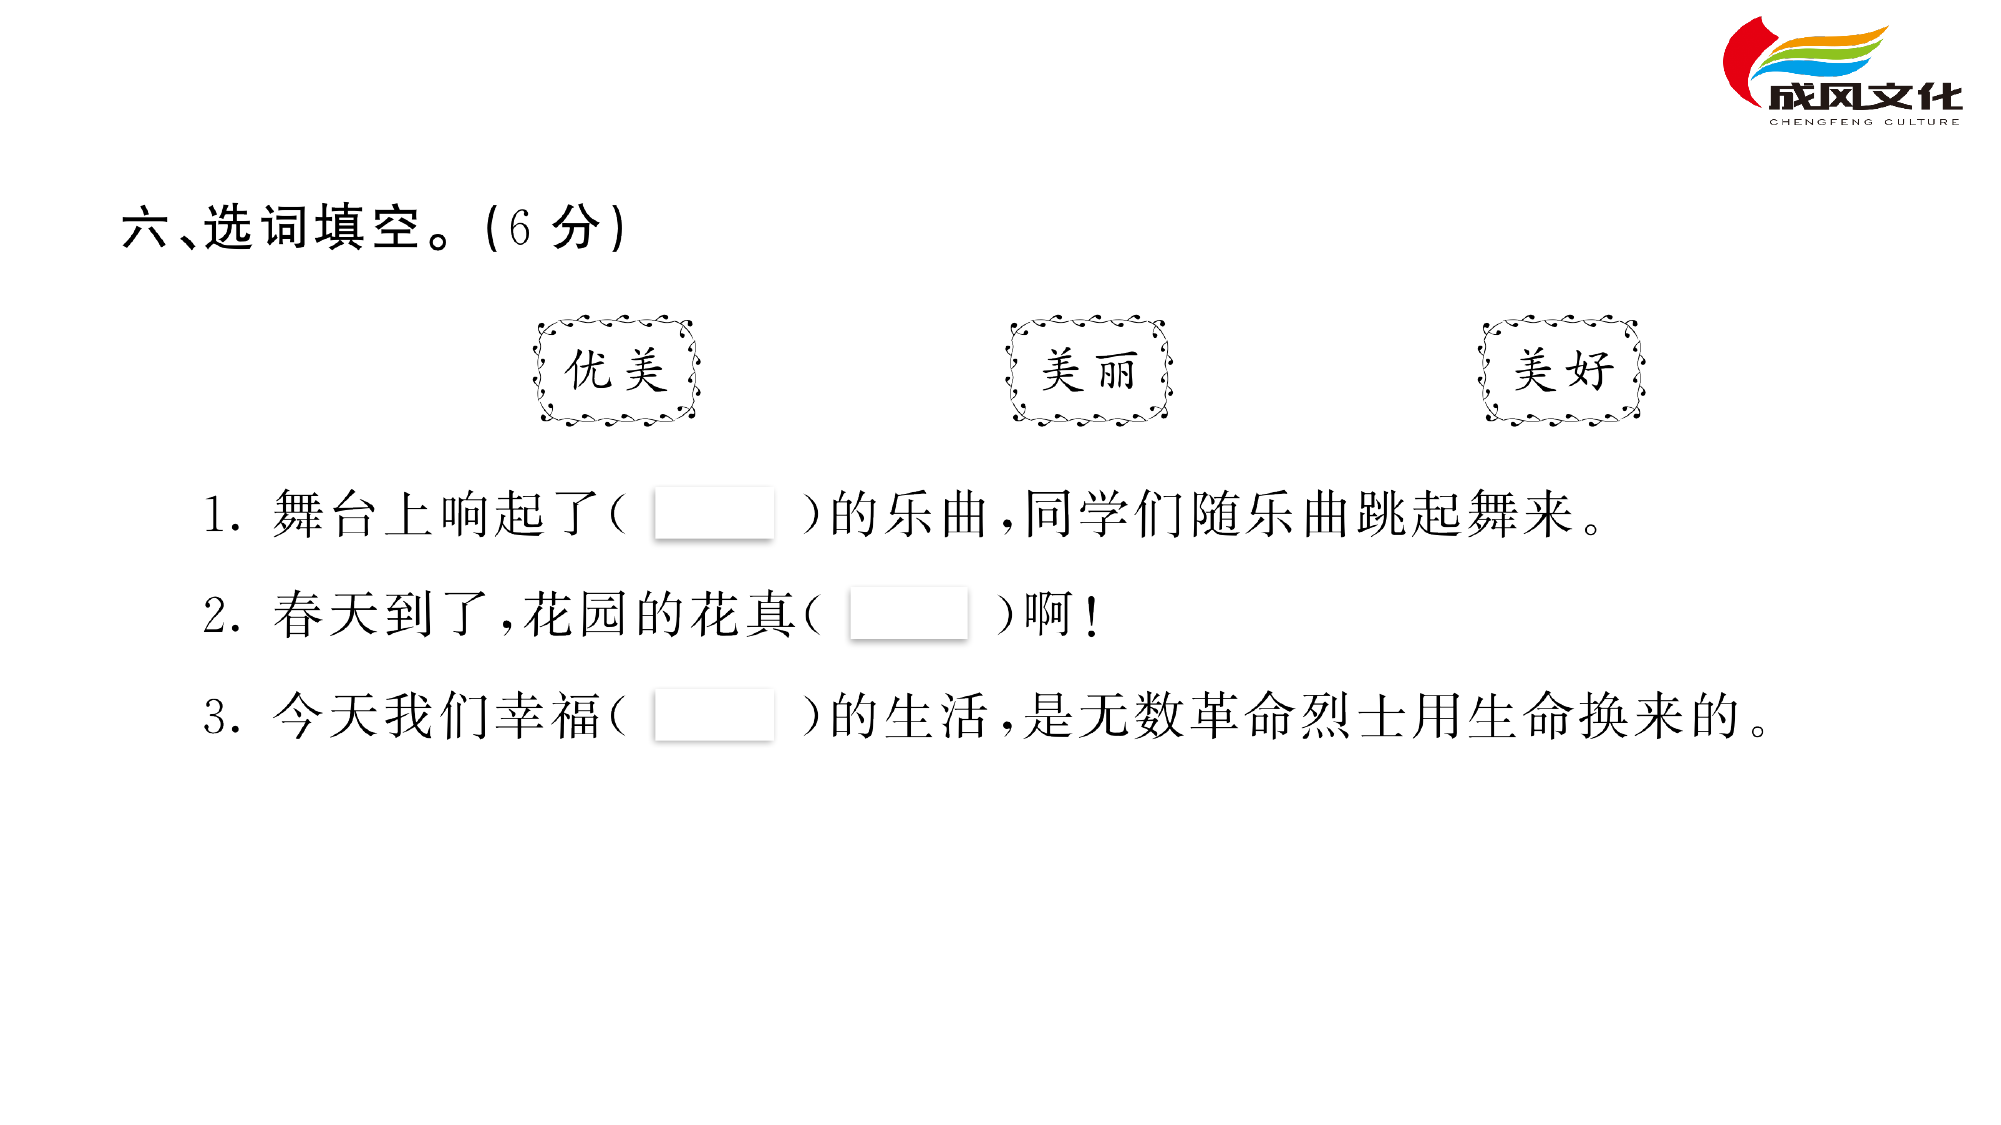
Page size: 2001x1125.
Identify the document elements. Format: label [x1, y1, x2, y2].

picture [1708, 0, 1986, 136]
picture [117, 176, 2000, 765]
